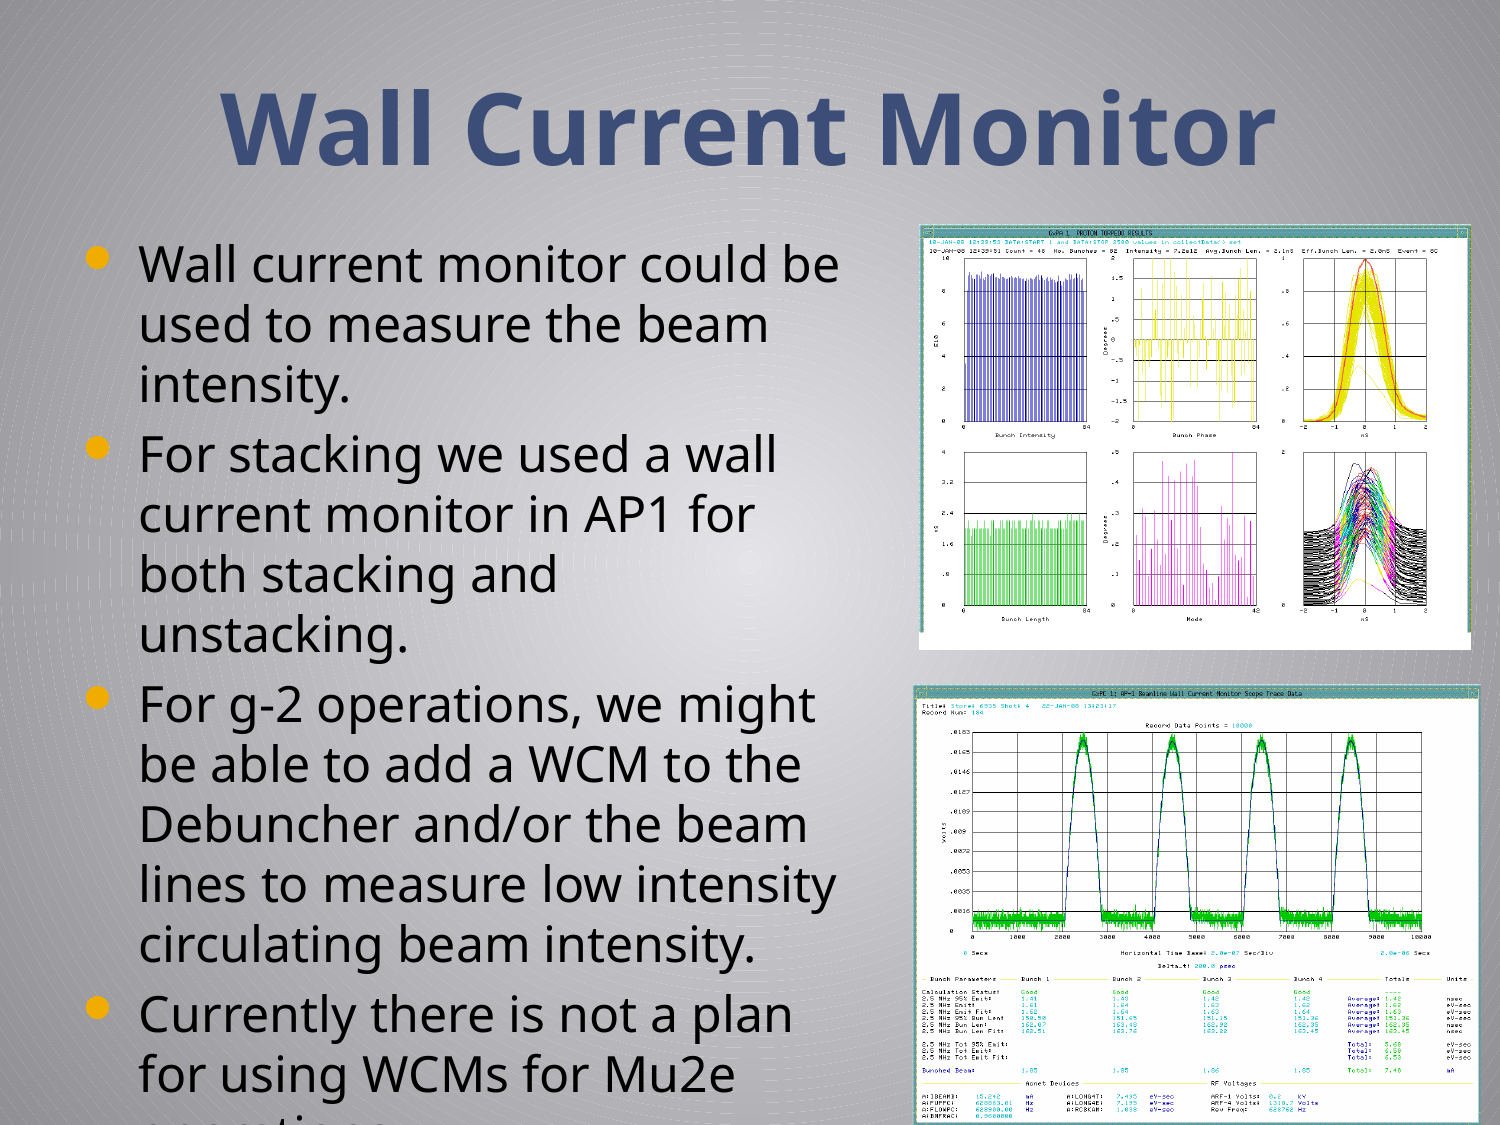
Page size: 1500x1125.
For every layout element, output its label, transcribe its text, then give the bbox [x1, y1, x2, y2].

list Wall current monitor could be used to measure the beam intensity. For stacking we used a wall current monitor in AP1 for both stacking and unstacking. For g-2 operations, we might be able to add a WCM to the Debuncher and/or the beam lines to measure low intensity circulating beam intensity. Currently there is not a plan for using WCMs for Mu2e operations. [74, 224, 851, 968]
title Wall Current Monitor [75, 5, 1425, 193]
picture [912, 684, 1481, 1125]
picture [919, 224, 1471, 651]
